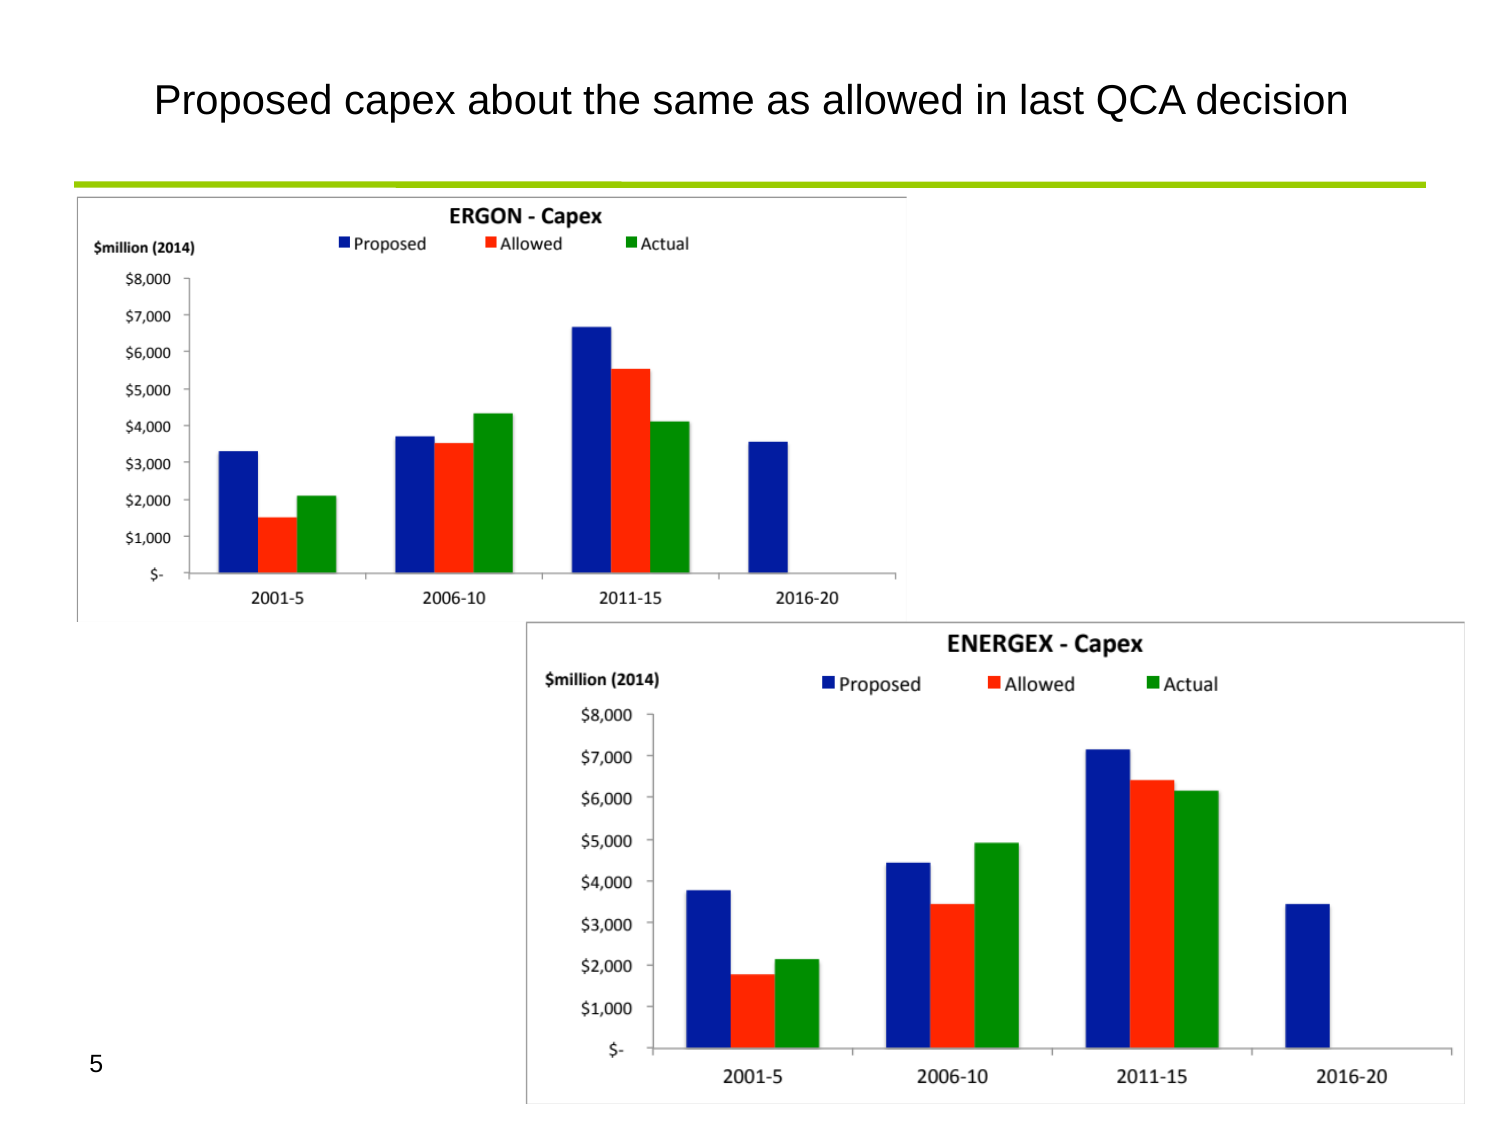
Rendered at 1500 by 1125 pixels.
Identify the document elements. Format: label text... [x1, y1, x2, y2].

slide_number 5 [74, 1009, 195, 1089]
picture [76, 196, 1465, 1104]
title Proposed capex about the same as allowed in last QCA decision [76, 42, 1427, 153]
